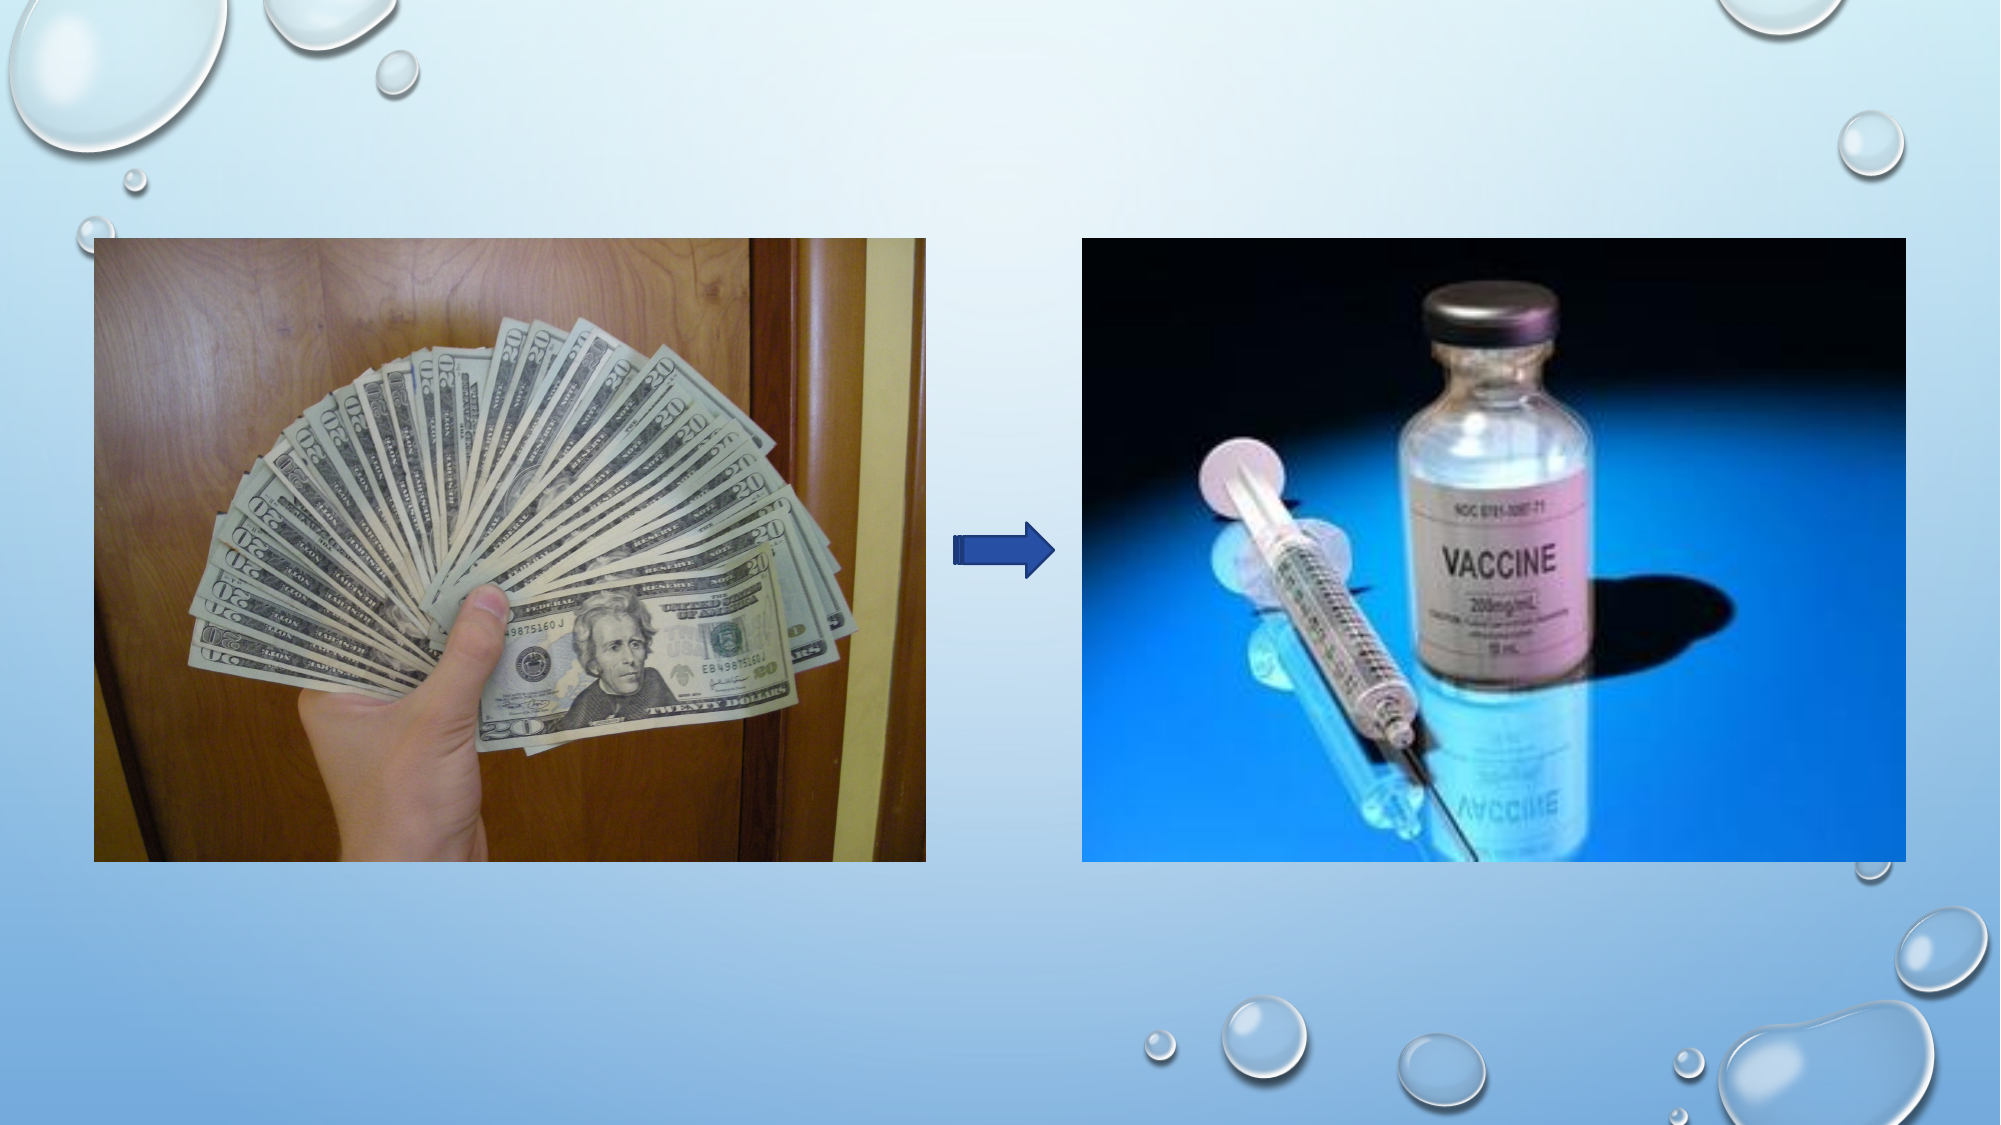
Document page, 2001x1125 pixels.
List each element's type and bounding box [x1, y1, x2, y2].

picture [0, 0, 2000, 1125]
text_box [953, 521, 1055, 579]
list [94, 237, 927, 863]
